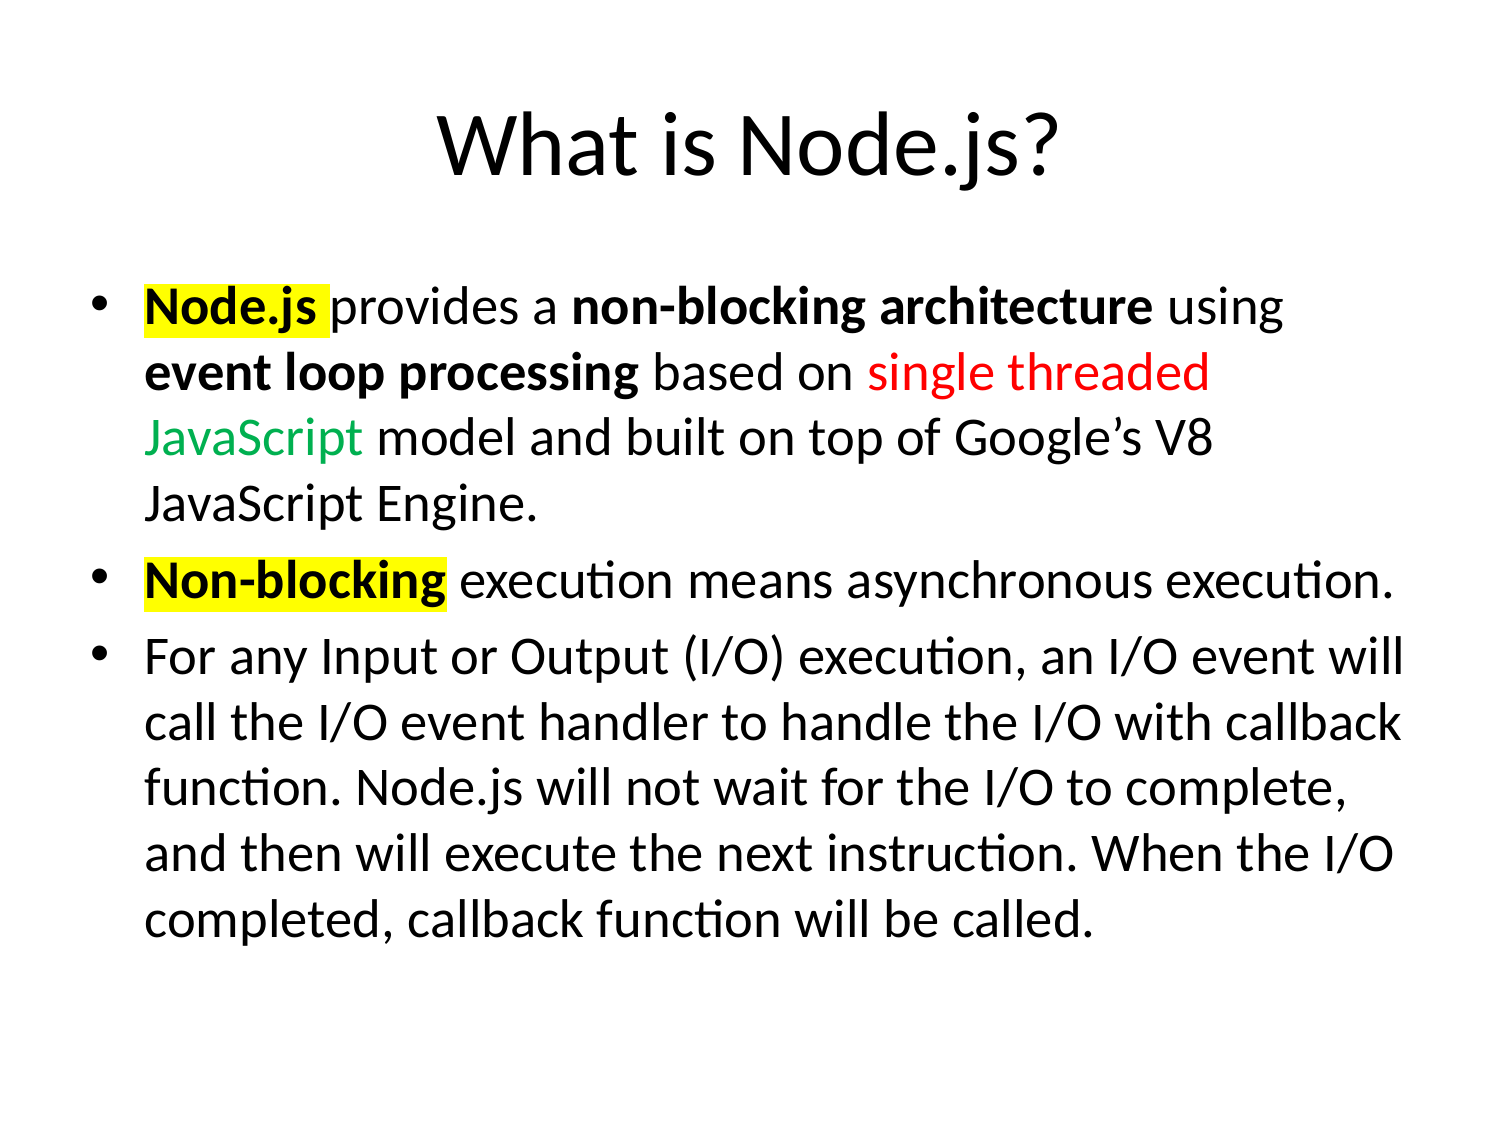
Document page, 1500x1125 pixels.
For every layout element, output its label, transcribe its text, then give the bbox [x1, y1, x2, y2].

list Node.js provides a non-blocking architecture using event loop processing based on single threaded JavaScript model and built on top of Google’s V8 JavaScript Engine. Non-blocking execution means asynchronous execution. For any Input or Output (I/O) execution, an I/O event will call the I/O event handler to handle the I/O with callback function. Node.js will not wait for the I/O to complete, and then will execute the next instruction. When the I/O completed, callback function will be called. [75, 262, 1425, 1005]
title What is Node.js? [75, 45, 1425, 233]
